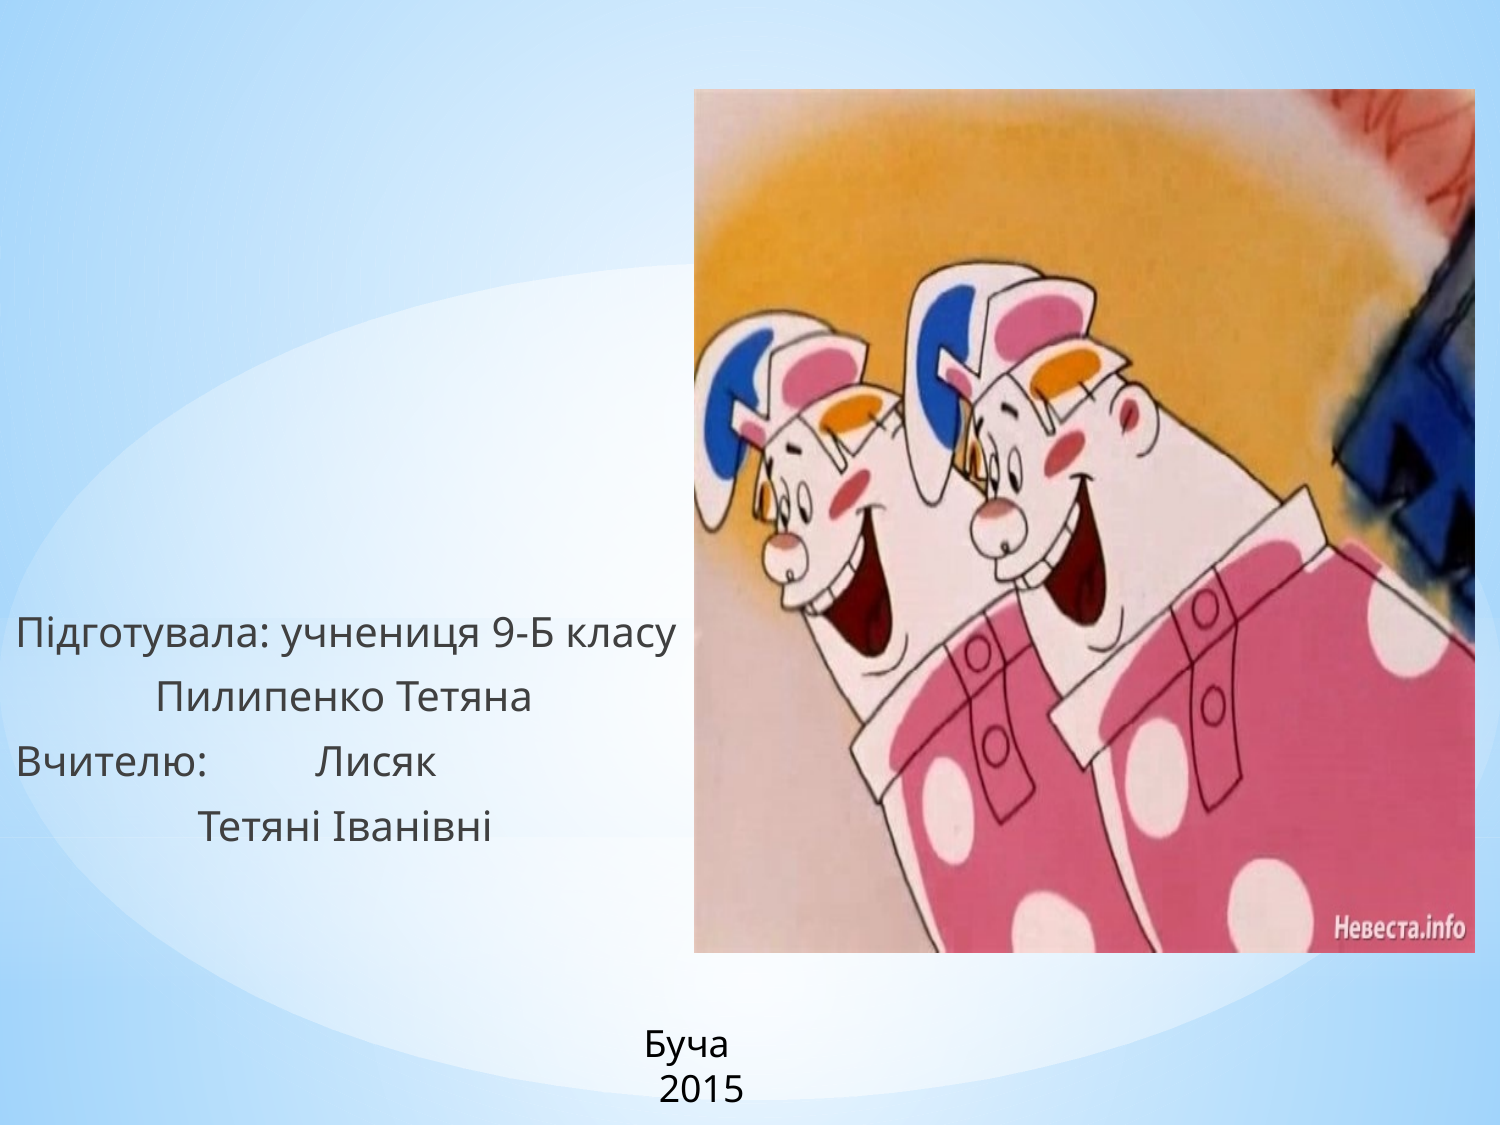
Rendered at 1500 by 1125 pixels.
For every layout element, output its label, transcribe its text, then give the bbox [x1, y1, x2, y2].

picture [359, 1021, 957, 1125]
text_box Буча 2015 [501, 1012, 892, 1019]
list Підготувала: учнениця 9-Б класу Пилипенко Тетяна Вчителю: Лисяк Тетяні Іванівні [0, 597, 697, 1022]
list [694, 89, 1475, 953]
